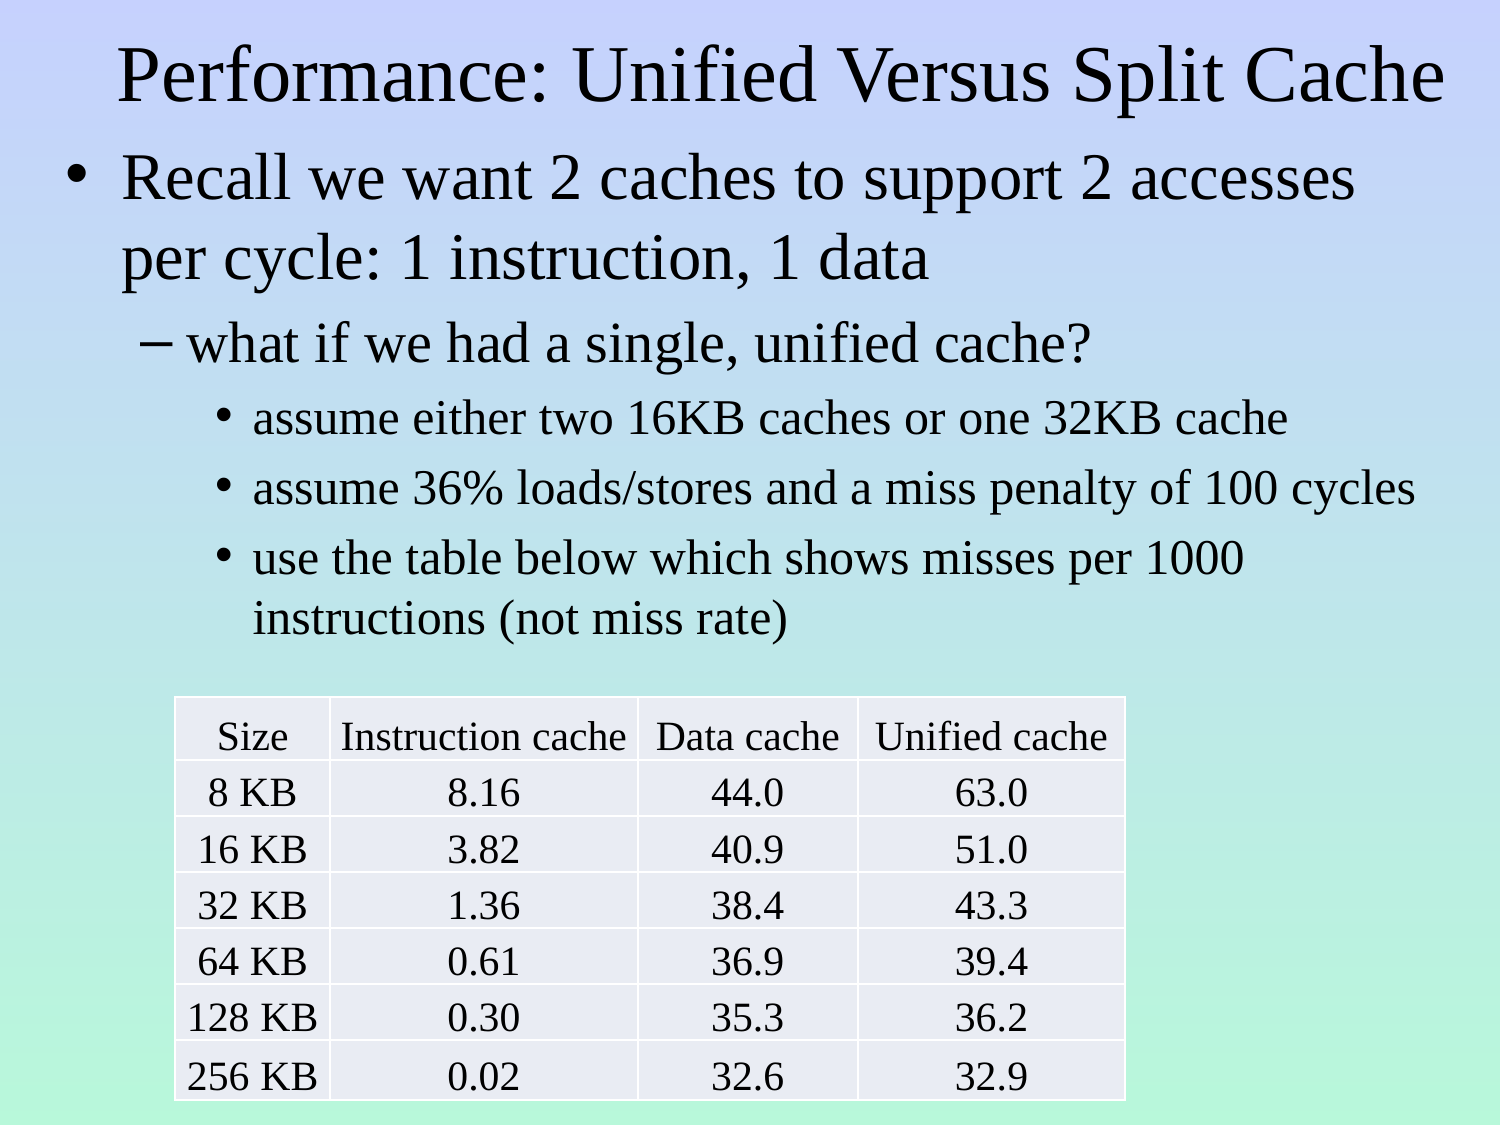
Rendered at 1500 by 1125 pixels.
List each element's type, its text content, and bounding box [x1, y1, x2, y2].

table_cell 36.2 [859, 985, 1124, 1039]
table_cell 43.3 [859, 873, 1124, 927]
table_cell 63.0 [859, 761, 1124, 815]
table_cell 32.6 [639, 1041, 857, 1099]
table_cell 32.9 [859, 1041, 1124, 1099]
table_header Data cache [639, 698, 857, 759]
table_cell 16 KB [176, 817, 329, 871]
table_header Unified cache [859, 698, 1124, 759]
table_cell 0.30 [331, 985, 637, 1039]
table_cell 0.61 [331, 929, 637, 983]
title Performance: Unified Versus Split Cache [69, 0, 1495, 163]
table_header Instruction cache [331, 698, 637, 759]
table_header Size [176, 698, 329, 759]
table_cell 1.36 [331, 873, 637, 927]
table_cell 35.3 [639, 985, 857, 1039]
table_cell 256 KB [176, 1041, 329, 1099]
table_cell 36.9 [639, 929, 857, 983]
table_cell 128 KB [176, 985, 329, 1039]
table_cell 44.0 [639, 761, 857, 815]
table_cell 0.02 [331, 1041, 637, 1099]
list Recall we want 2 caches to support 2 accesses per cycle: 1 instruction, 1 data what if we had a single, unified cache? assume either two 16KB caches or one 32KB cache assume 36% loads/stores and a miss penalty of 100 cycles use the table below which shows misses per 1000 instructions (not miss rate) [50, 125, 1475, 713]
table_cell 38.4 [639, 873, 857, 927]
table_cell 40.9 [639, 817, 857, 871]
table_cell 3.82 [331, 817, 637, 871]
table_cell 8.16 [331, 761, 637, 815]
table_cell 51.0 [859, 817, 1124, 871]
table_cell 32 KB [176, 873, 329, 927]
table_cell 64 KB [176, 929, 329, 983]
table_cell 39.4 [859, 929, 1124, 983]
table_cell 8 KB [176, 761, 329, 815]
